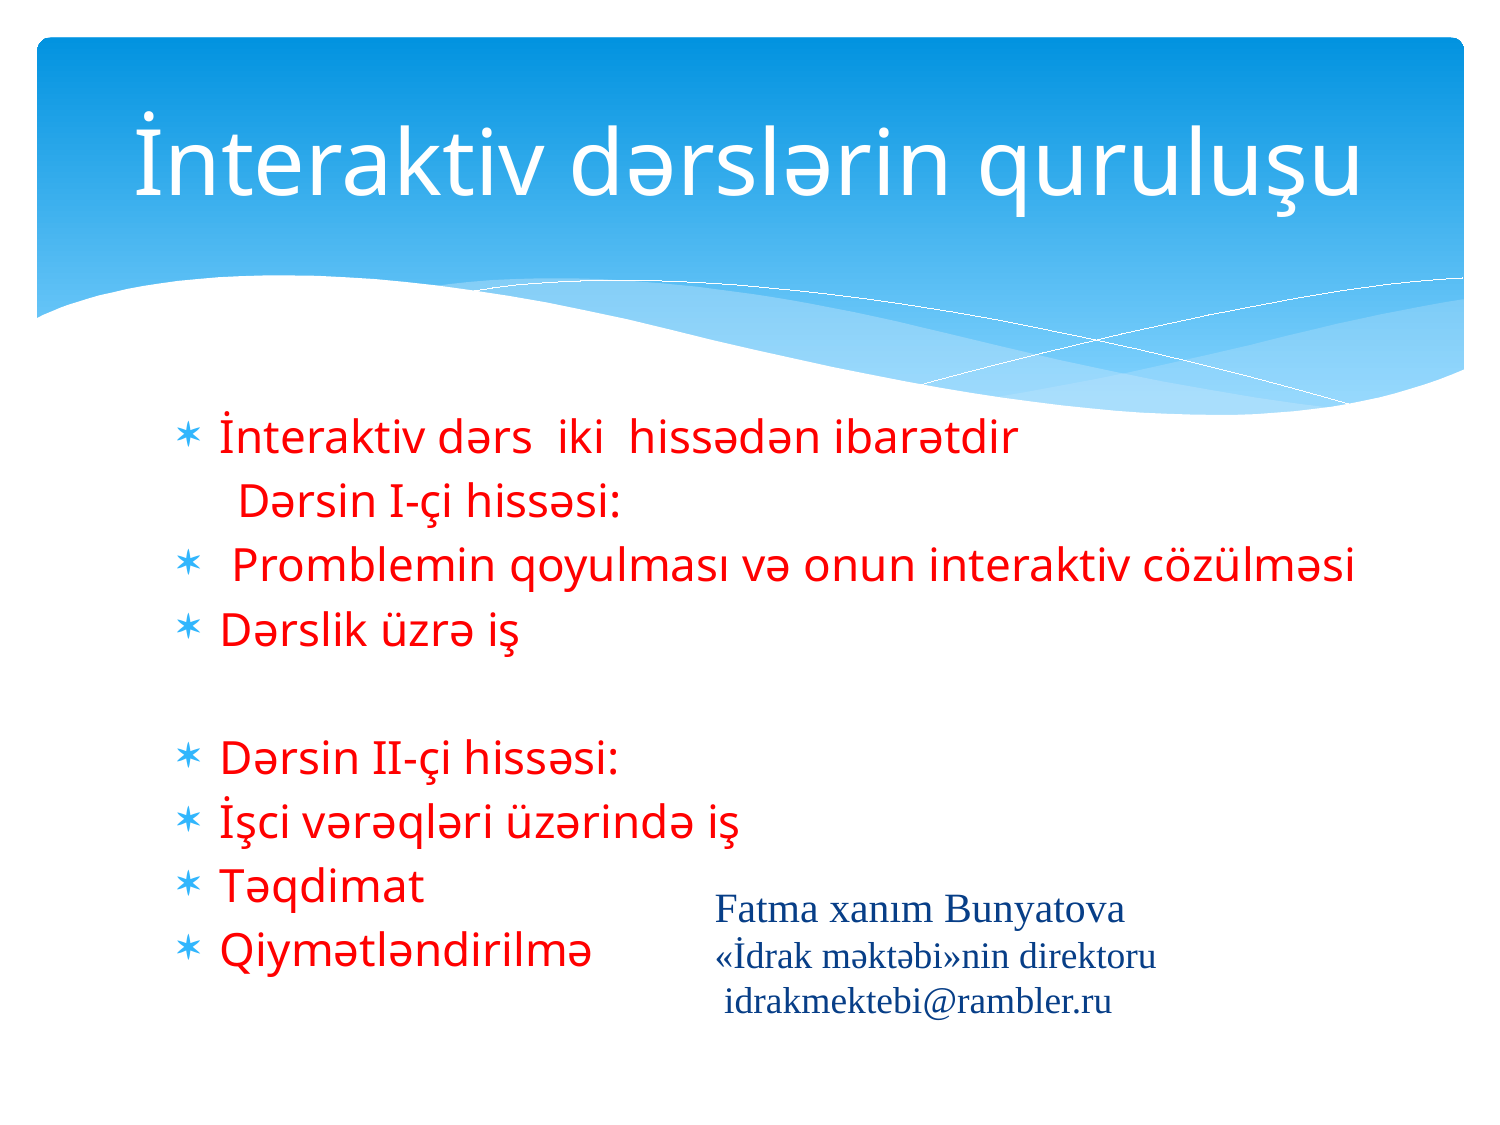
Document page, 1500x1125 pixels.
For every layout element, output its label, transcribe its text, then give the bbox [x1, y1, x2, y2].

text_box [99, 80, 1450, 286]
text_box İnteraktiv dərs iki hissədən ibarətdir Dərsin I-çi hissəsi: Promblemin qoyulması və onun interaktiv cözülməsi Dərslik üzrə iş Dərsin II-çi hissəsi: İşci vərəqləri üzərində iş Təqdimat Qiymətləndirilmə [162, 349, 1384, 1030]
title İnteraktiv dərslərin quruluşu [75, 55, 1425, 261]
text_box Fatma xanım Bunyatova «İdrak məktəbi»nin direktoru idrakmektebi@rambler.ru [699, 873, 1450, 1029]
